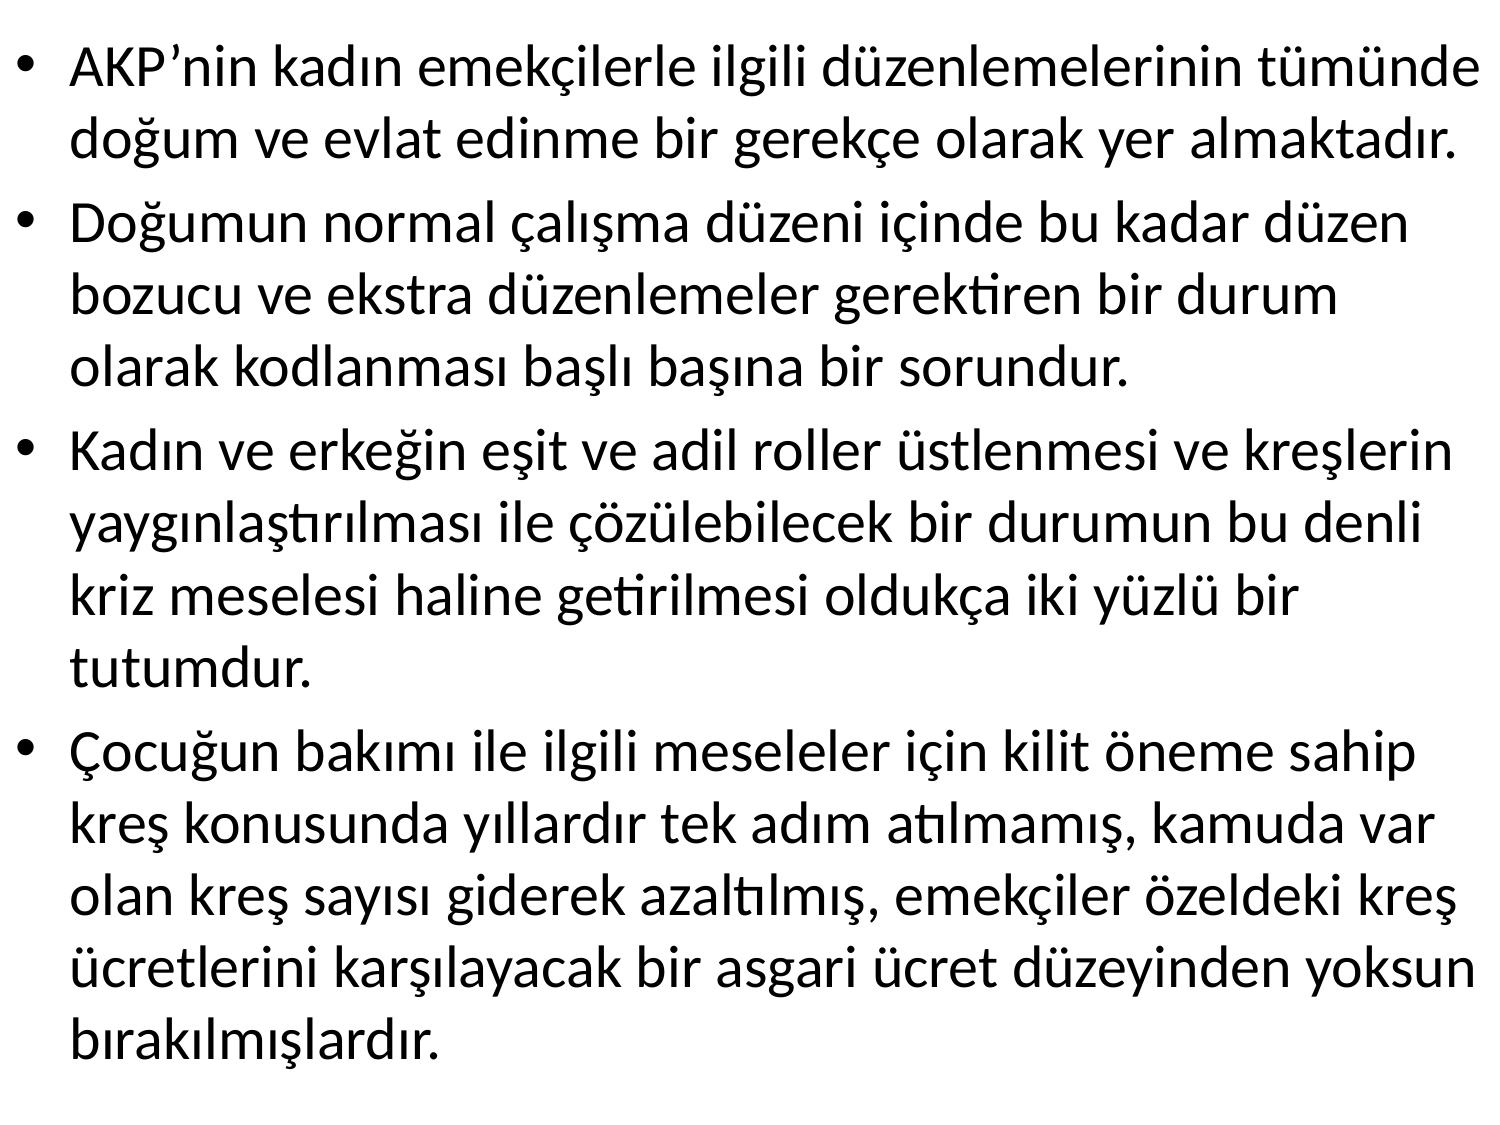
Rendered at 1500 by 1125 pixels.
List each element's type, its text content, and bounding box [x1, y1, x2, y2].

list AKP’nin kadın emekçilerle ilgili düzenlemelerinin tümünde doğum ve evlat edinme bir gerekçe olarak yer almaktadır. Doğumun normal çalışma düzeni içinde bu kadar düzen bozucu ve ekstra düzenlemeler gerektiren bir durum olarak kodlanması başlı başına bir sorundur. Kadın ve erkeğin eşit ve adil roller üstlenmesi ve kreşlerin yaygınlaştırılması ile çözülebilecek bir durumun bu denli kriz meselesi haline getirilmesi oldukça iki yüzlü bir tutumdur. Çocuğun bakımı ile ilgili meseleler için kilit öneme sahip kreş konusunda yıllardır tek adım atılmamış, kamuda var olan kreş sayısı giderek azaltılmış, emekçiler özeldeki kreş ücretlerini karşılayacak bir asgari ücret düzeyinden yoksun bırakılmışlardır. [0, 19, 1500, 1125]
